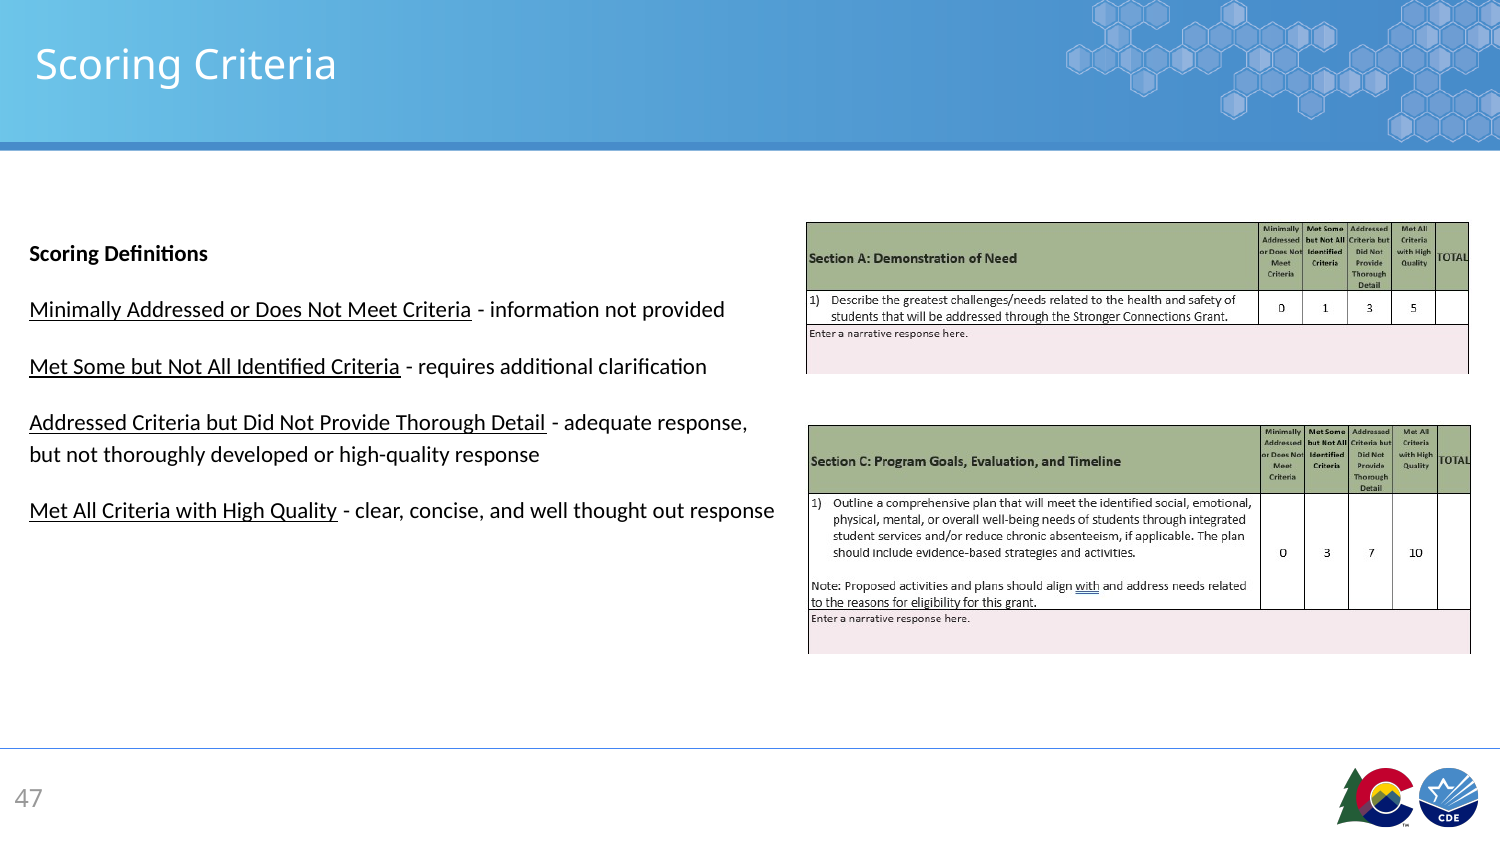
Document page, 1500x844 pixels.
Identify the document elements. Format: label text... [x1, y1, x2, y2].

picture [1336, 767, 1479, 828]
title Scoring Criteria [34, 37, 1433, 132]
picture [804, 219, 1473, 374]
picture [0, 0, 1500, 151]
text_box Scoring Definitions Minimally Addressed or Does Not Meet Criteria - information not provided Met Some but Not All Identified Criteria - requires additional clarification Addressed Criteria but Did Not Provide Thorough Detail - adequate response, but not thoroughly developed or high-quality response Met All Criteria with High Quality - clear, concise, and well thought out response [14, 219, 795, 591]
slide_number 47 [14, 767, 105, 832]
picture [804, 421, 1473, 654]
